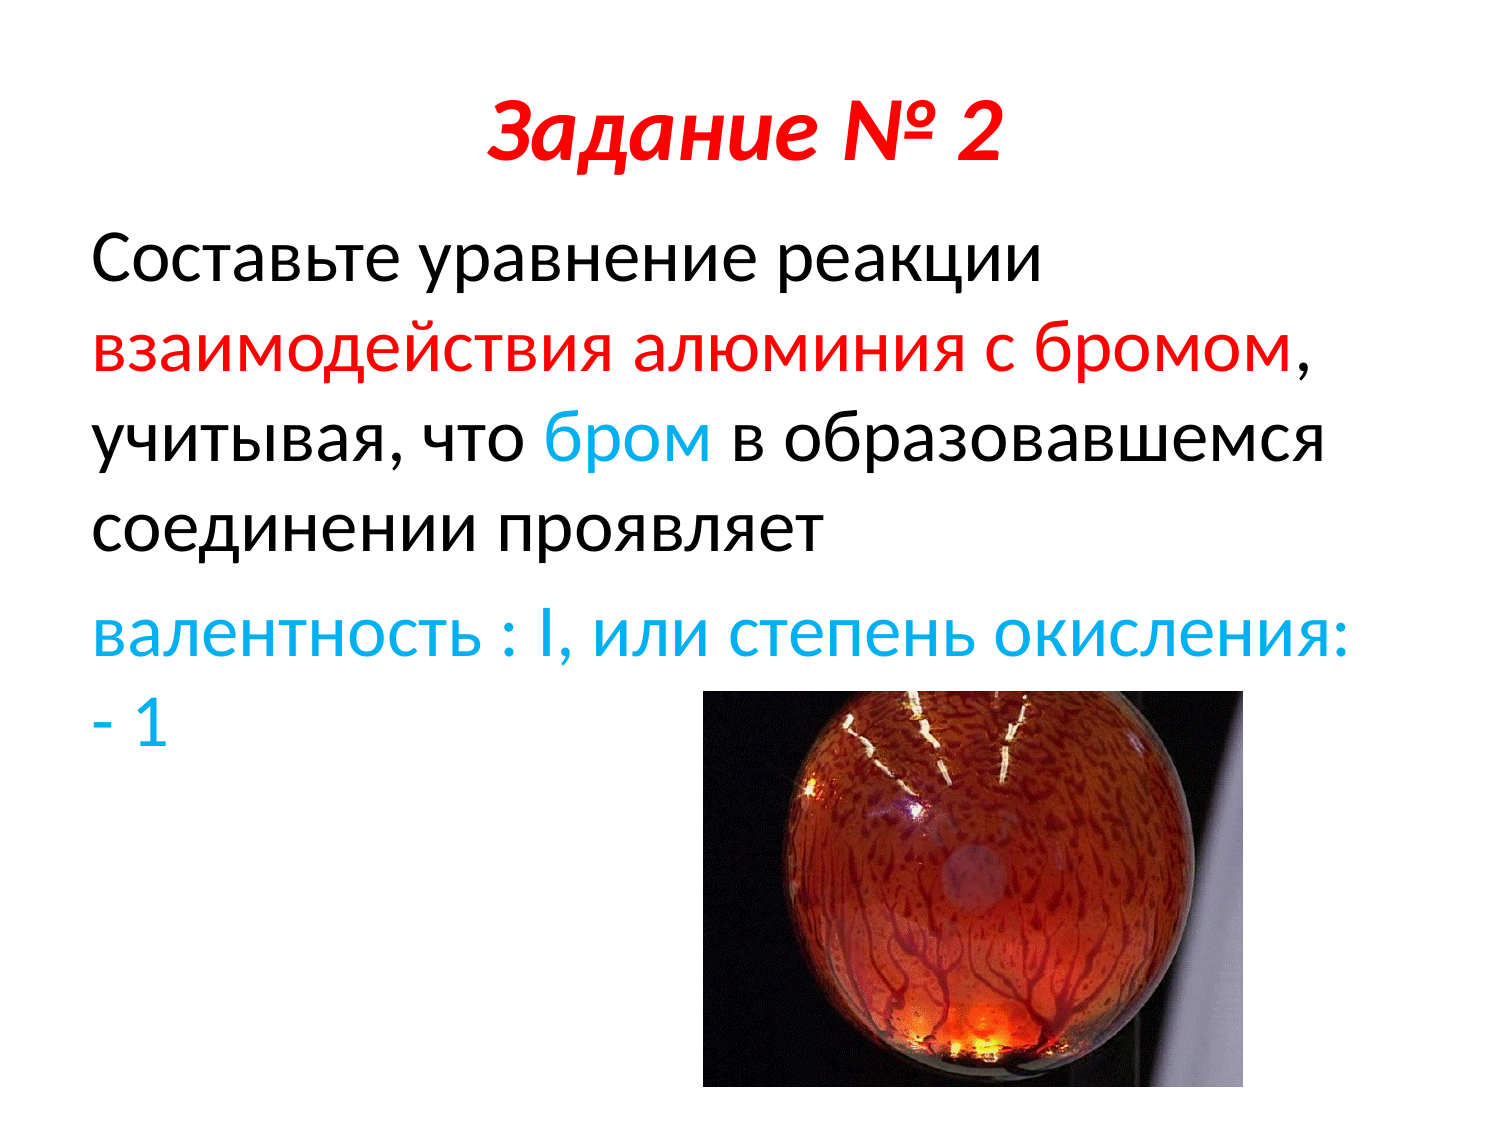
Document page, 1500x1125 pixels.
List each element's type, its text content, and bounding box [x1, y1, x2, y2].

title Задание № 2 [70, 58, 1421, 189]
list Составьте уравнение реакции взаимодействия алюминия с бромом, учитывая, что бром в образовавшемся соединении проявляет валентность : I, или степень окисления: - 1 [58, 199, 1409, 987]
picture [702, 691, 1243, 1088]
